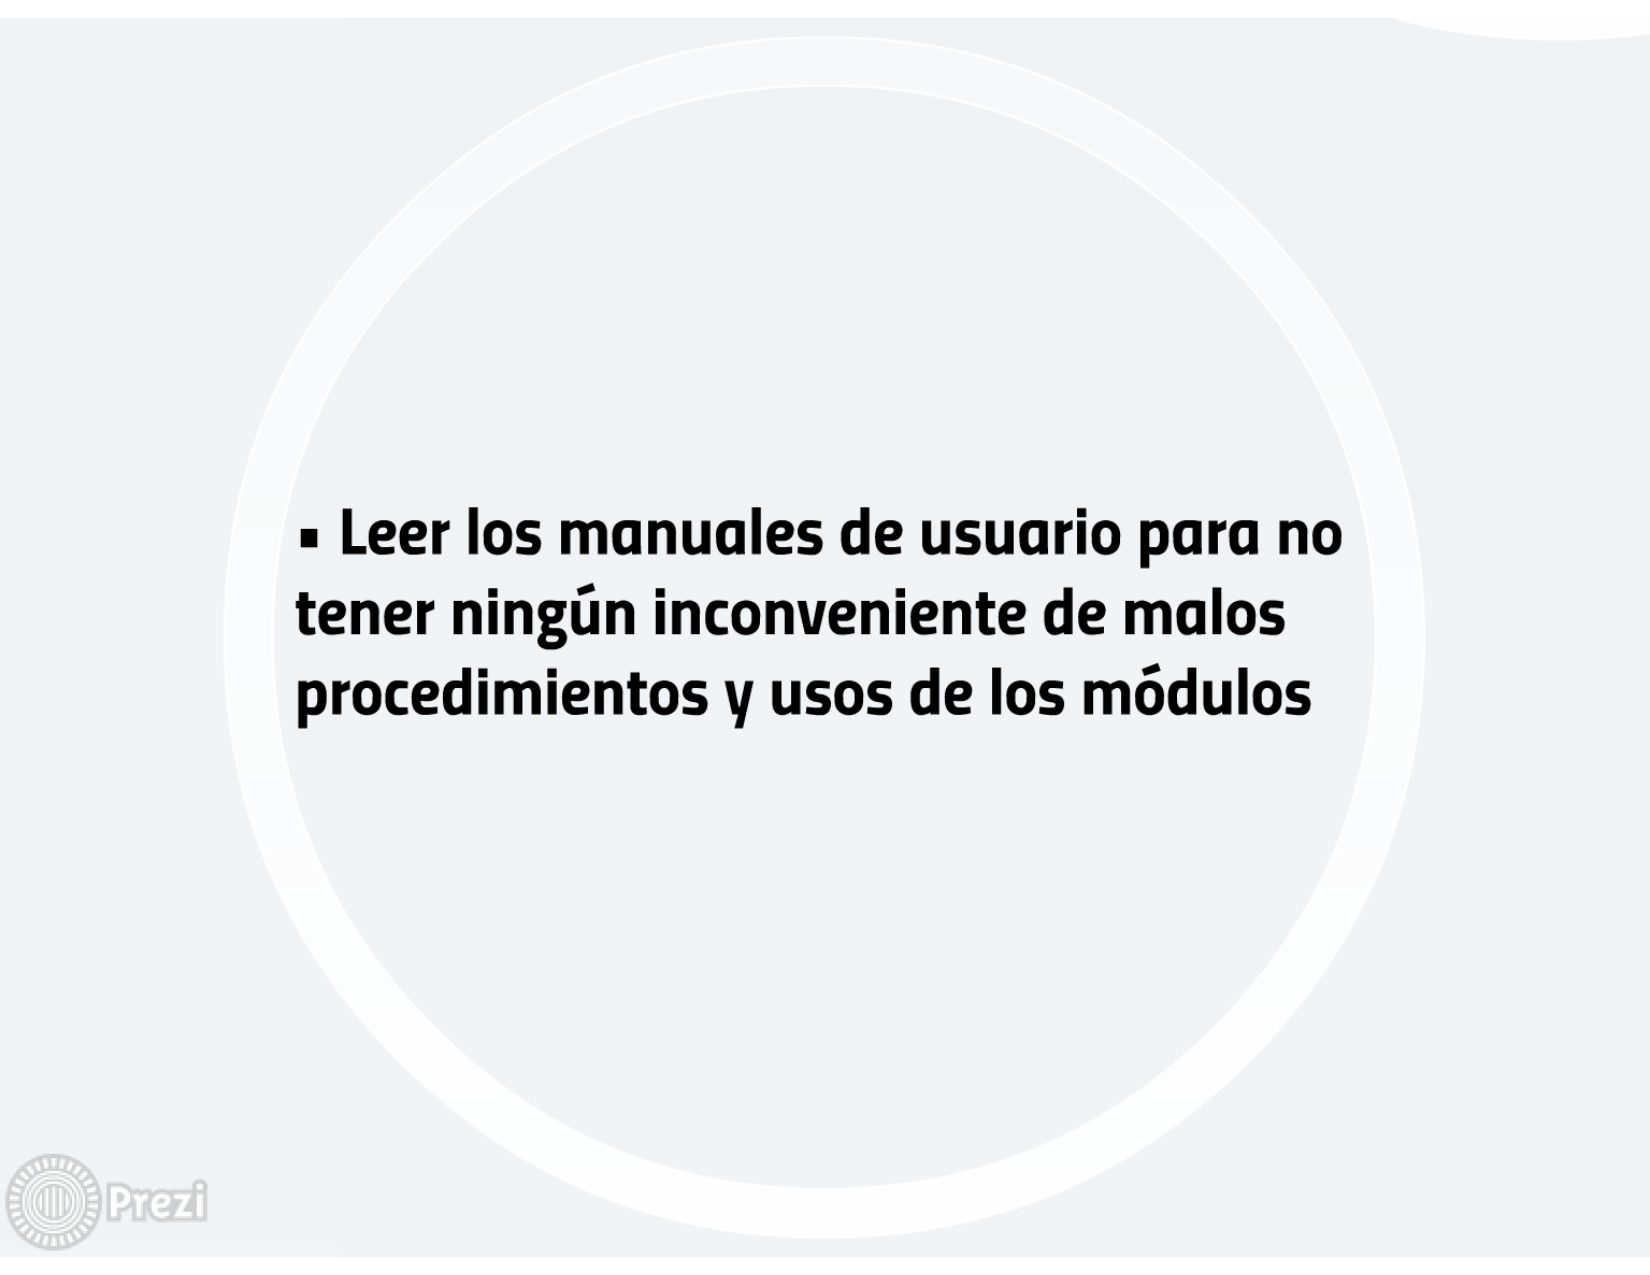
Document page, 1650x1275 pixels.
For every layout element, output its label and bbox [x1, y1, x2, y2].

text_box [0, 18, 1650, 1257]
